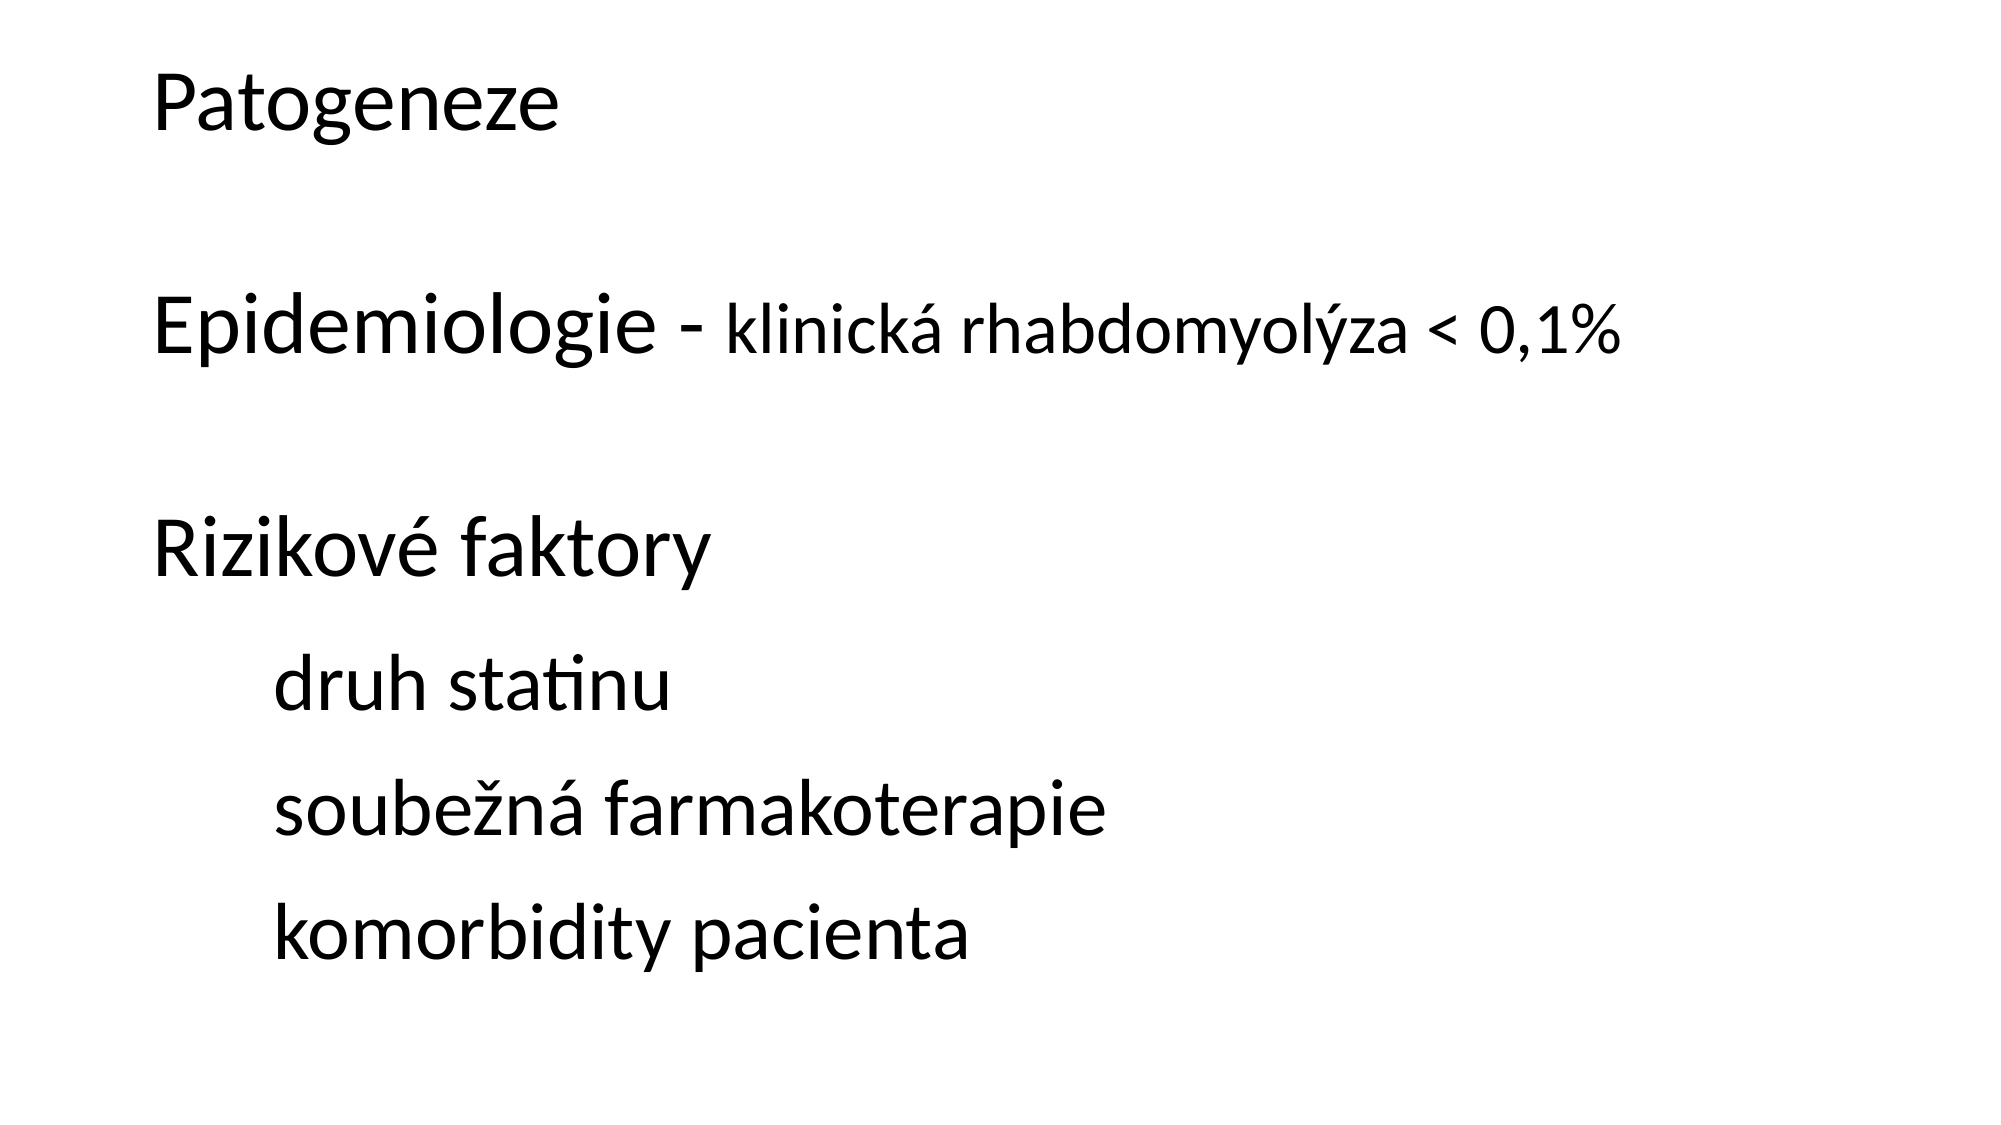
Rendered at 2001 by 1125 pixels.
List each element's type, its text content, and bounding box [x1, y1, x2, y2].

list Patogeneze Epidemiologie - klinická rhabdomyolýza < 0,1% Rizikové faktory druh statinu soubežná farmakoterapie komorbidity pacienta [137, 47, 1863, 1089]
